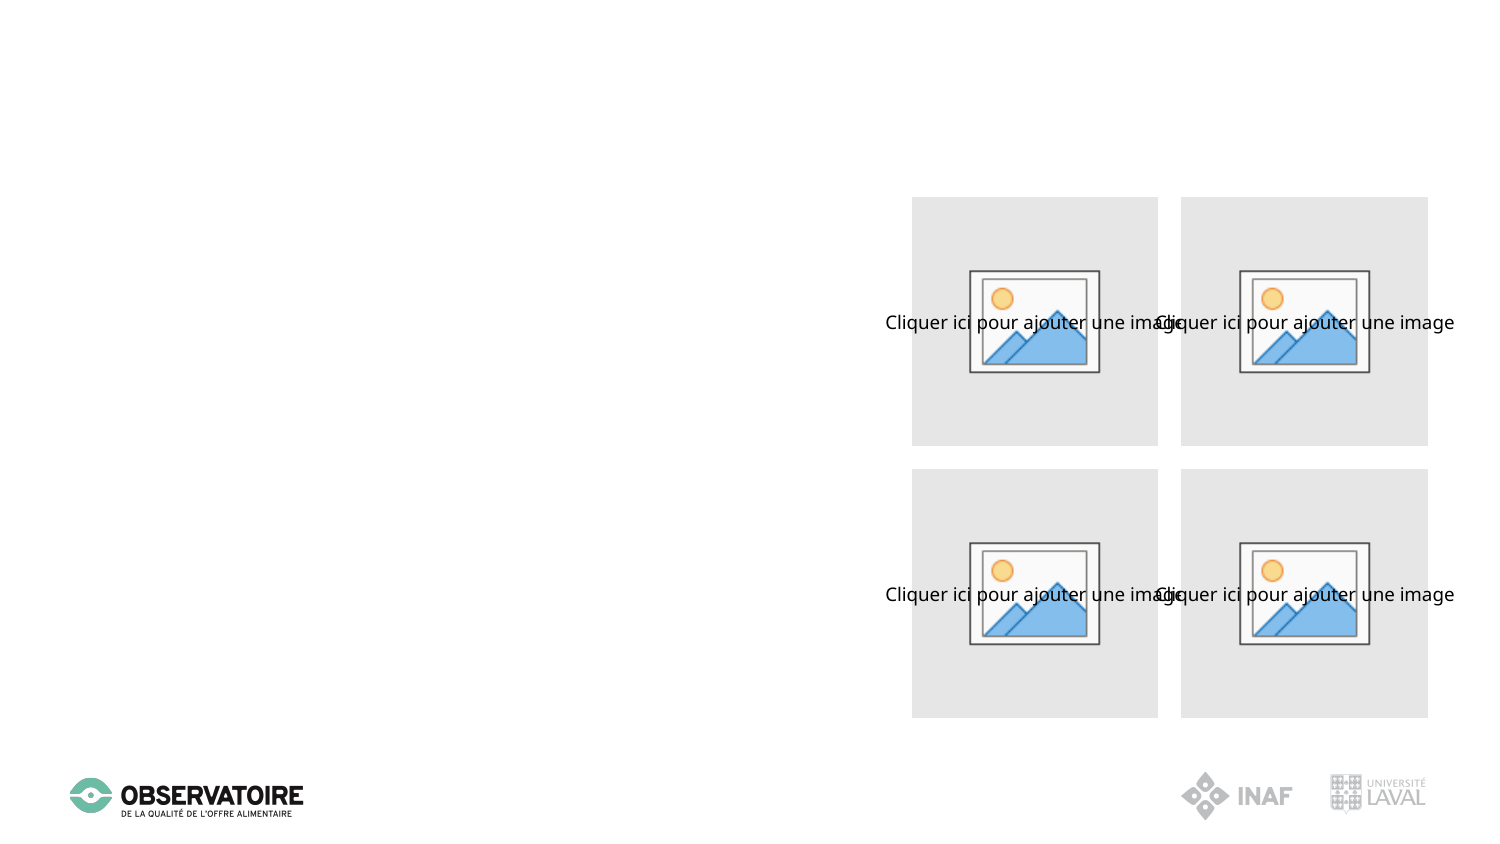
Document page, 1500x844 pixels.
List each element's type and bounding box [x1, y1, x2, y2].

picture [1181, 468, 1428, 719]
picture [911, 197, 1159, 447]
picture [68, 776, 305, 819]
picture [1177, 767, 1428, 824]
picture [911, 468, 1159, 719]
picture [1181, 197, 1428, 447]
